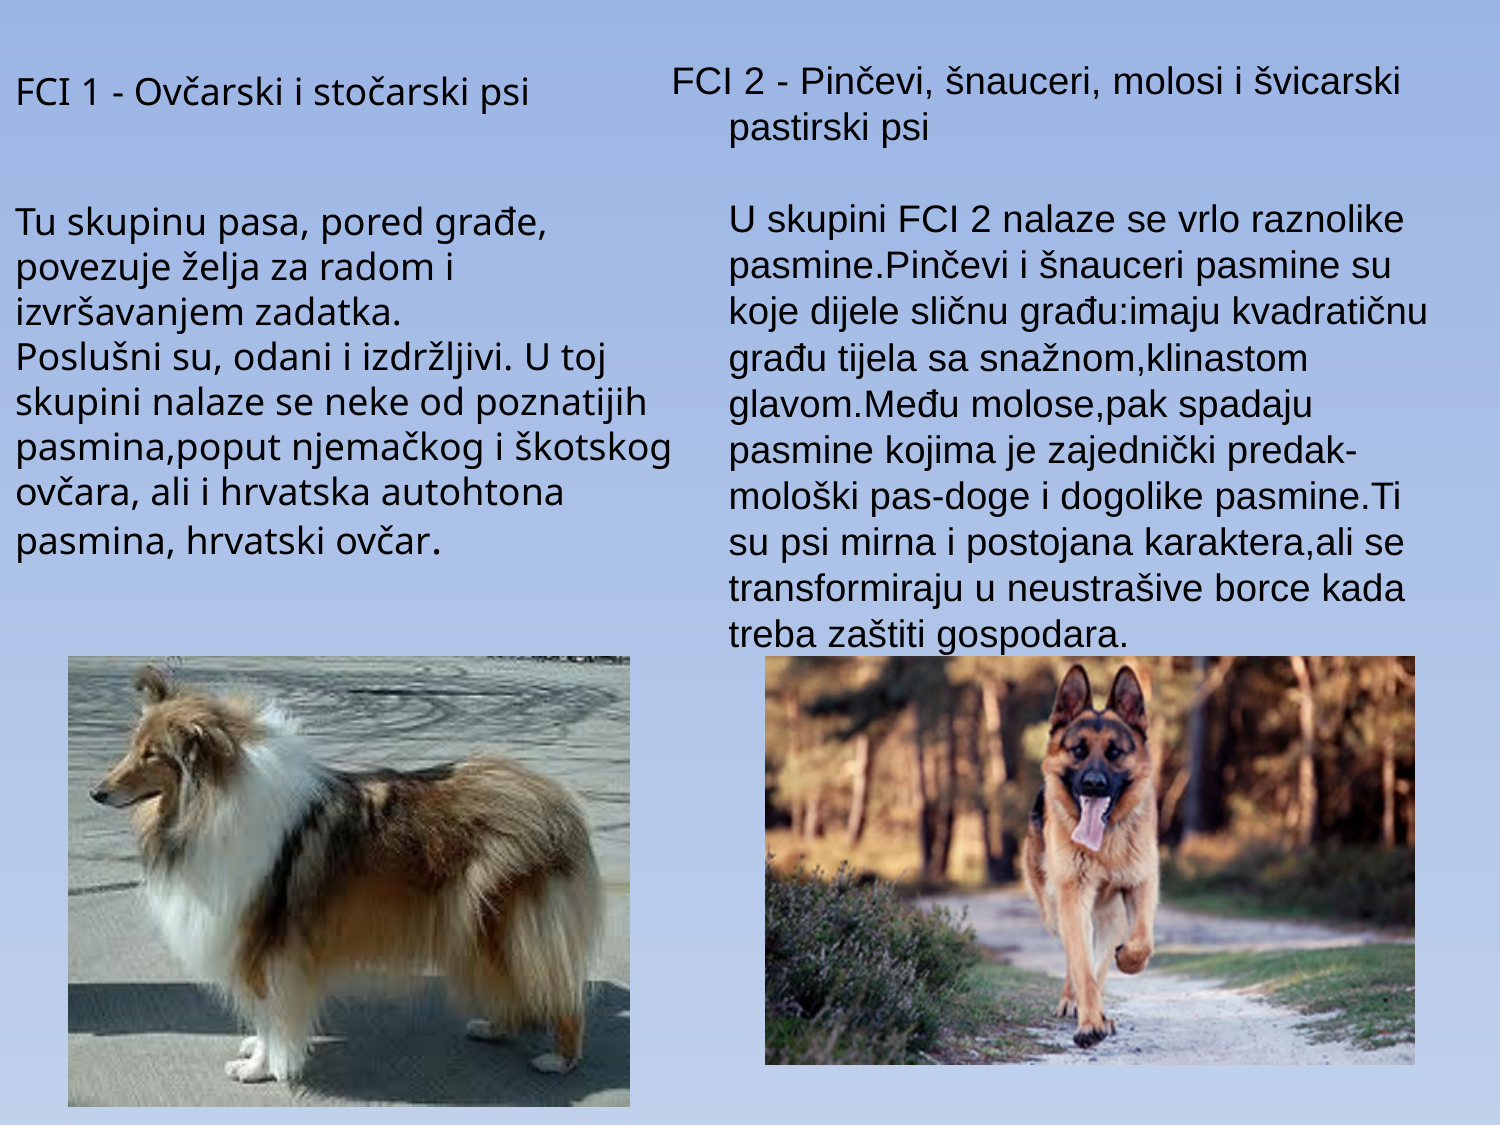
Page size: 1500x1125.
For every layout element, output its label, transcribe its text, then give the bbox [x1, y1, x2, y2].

list FCI 1 - Ovčarski i stočarski psi Tu skupinu pasa, pored građe, povezuje želja za radom i izvršavanjem zadatka. Poslušni su, odani i izdržljivi. U toj skupini nalaze se neke od poznatijih pasmina,poput njemačkog i škotskog ovčara, ali i hrvatska autohtona pasmina, hrvatski ovčar. [0, 25, 698, 894]
picture [67, 655, 630, 1107]
title FCI 2 - Pinčevi, šnauceri, molosi i švicarski pastirski psi U skupini FCI 2 nalaze se vrlo raznolike pasmine.Pinčevi i šnauceri pasmine su koje dijele sličnu građu:imaju kvadratičnu građu tijela sa snažnom,klinastom glavom.Među molose,pak spadaju pasmine kojima je zajednički predak-mološki pas-doge i dogolike pasmine.Ti su psi mirna i postojana karaktera,ali se transformiraju u neustrašive borce kada treba zaštiti gospodara. [698, 46, 1457, 697]
picture [765, 656, 1415, 1065]
